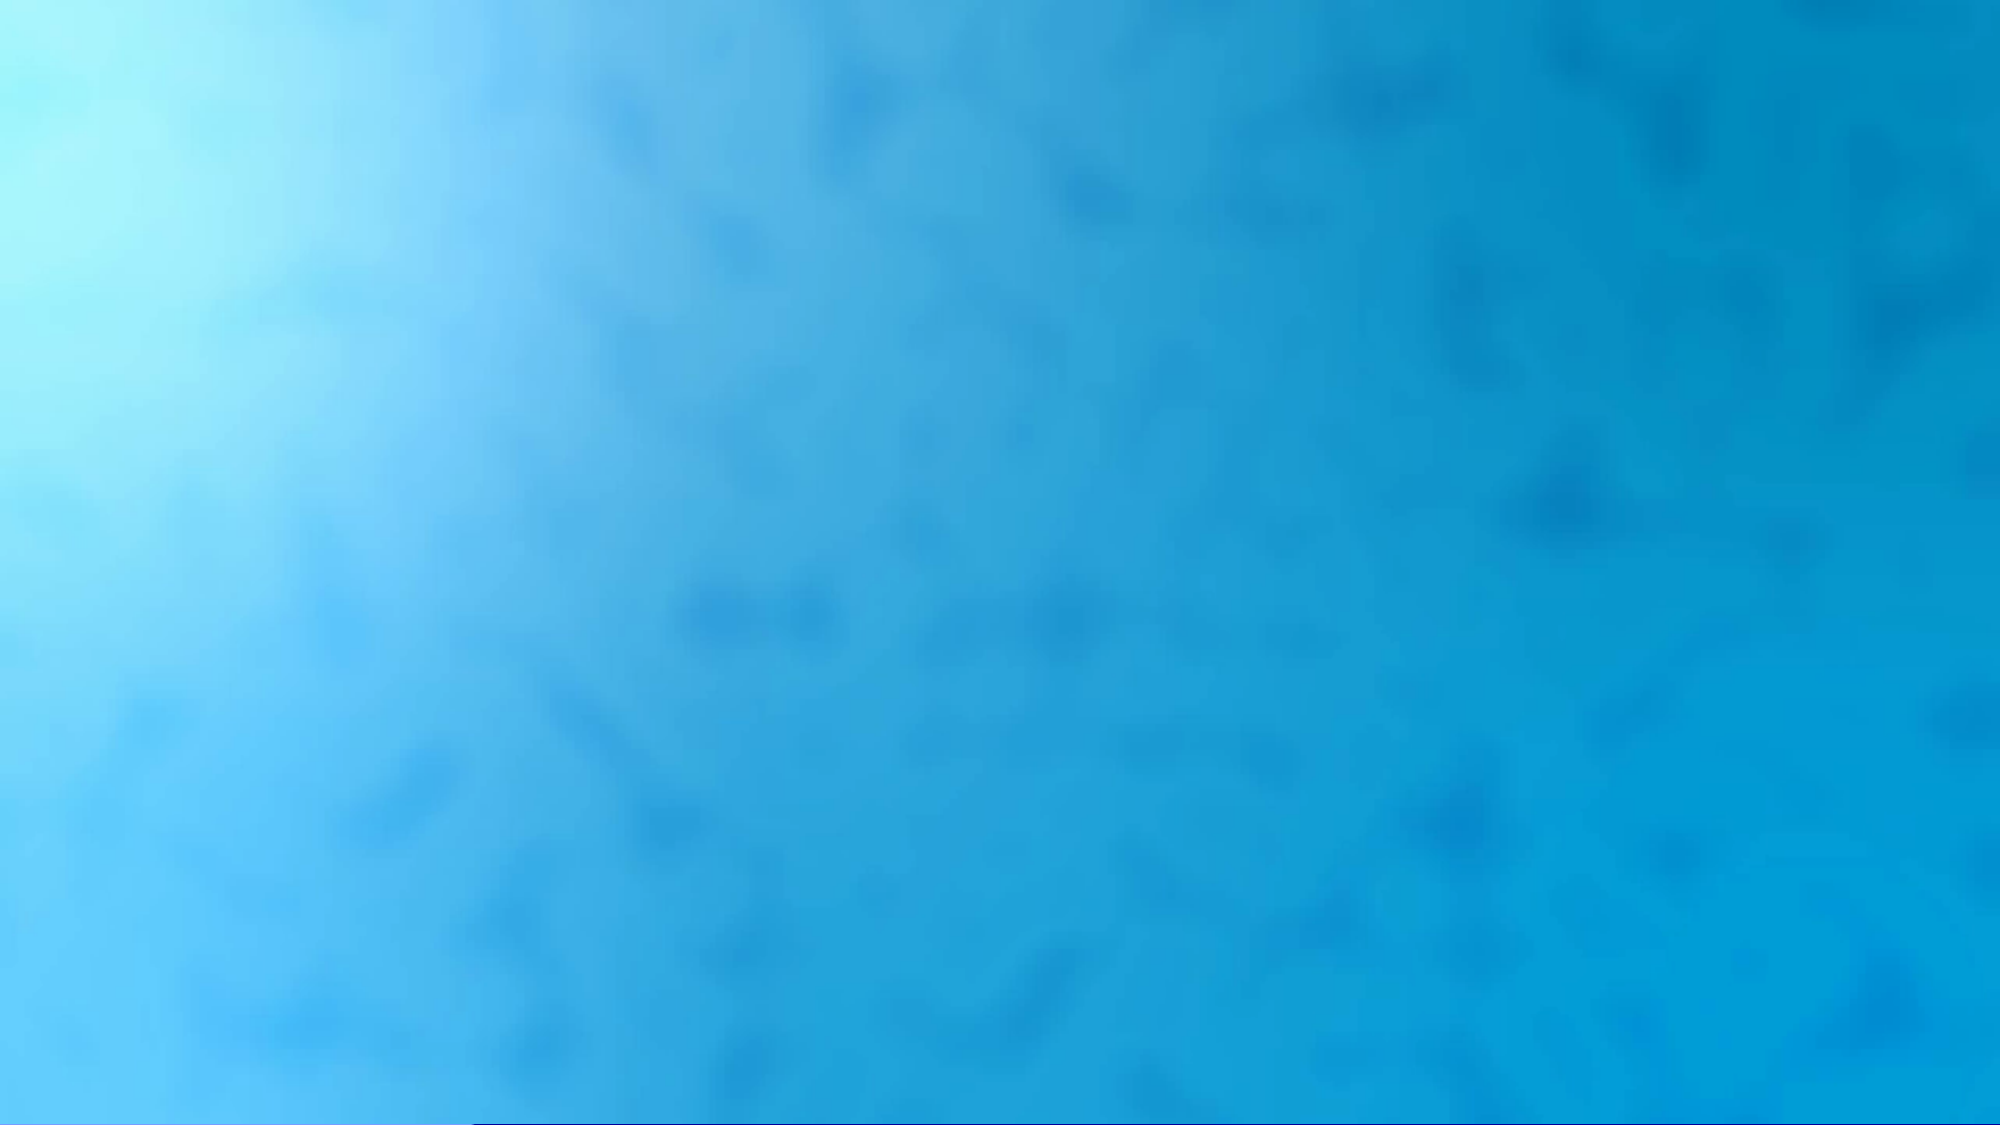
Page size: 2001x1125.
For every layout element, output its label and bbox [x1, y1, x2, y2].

list [0, 0, 2000, 1125]
